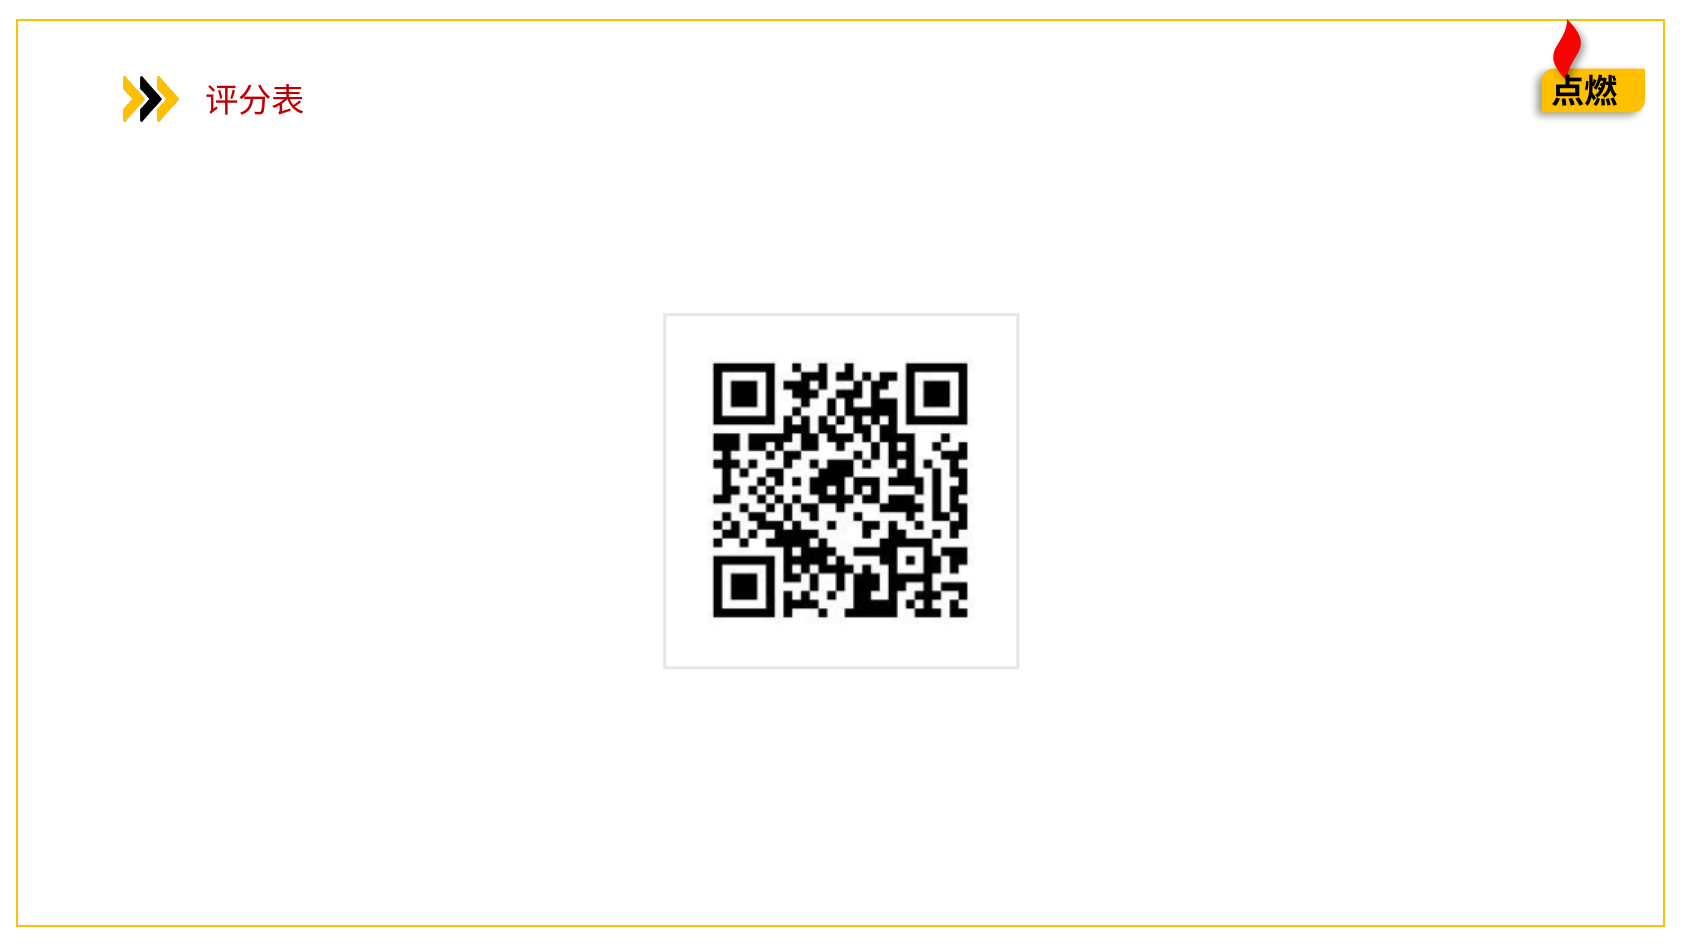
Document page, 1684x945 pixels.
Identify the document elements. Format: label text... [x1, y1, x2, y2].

text_box 评分表 [190, 71, 1475, 127]
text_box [123, 76, 180, 122]
text_box [16, 19, 1665, 927]
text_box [1536, 19, 1645, 118]
picture [659, 297, 1024, 671]
